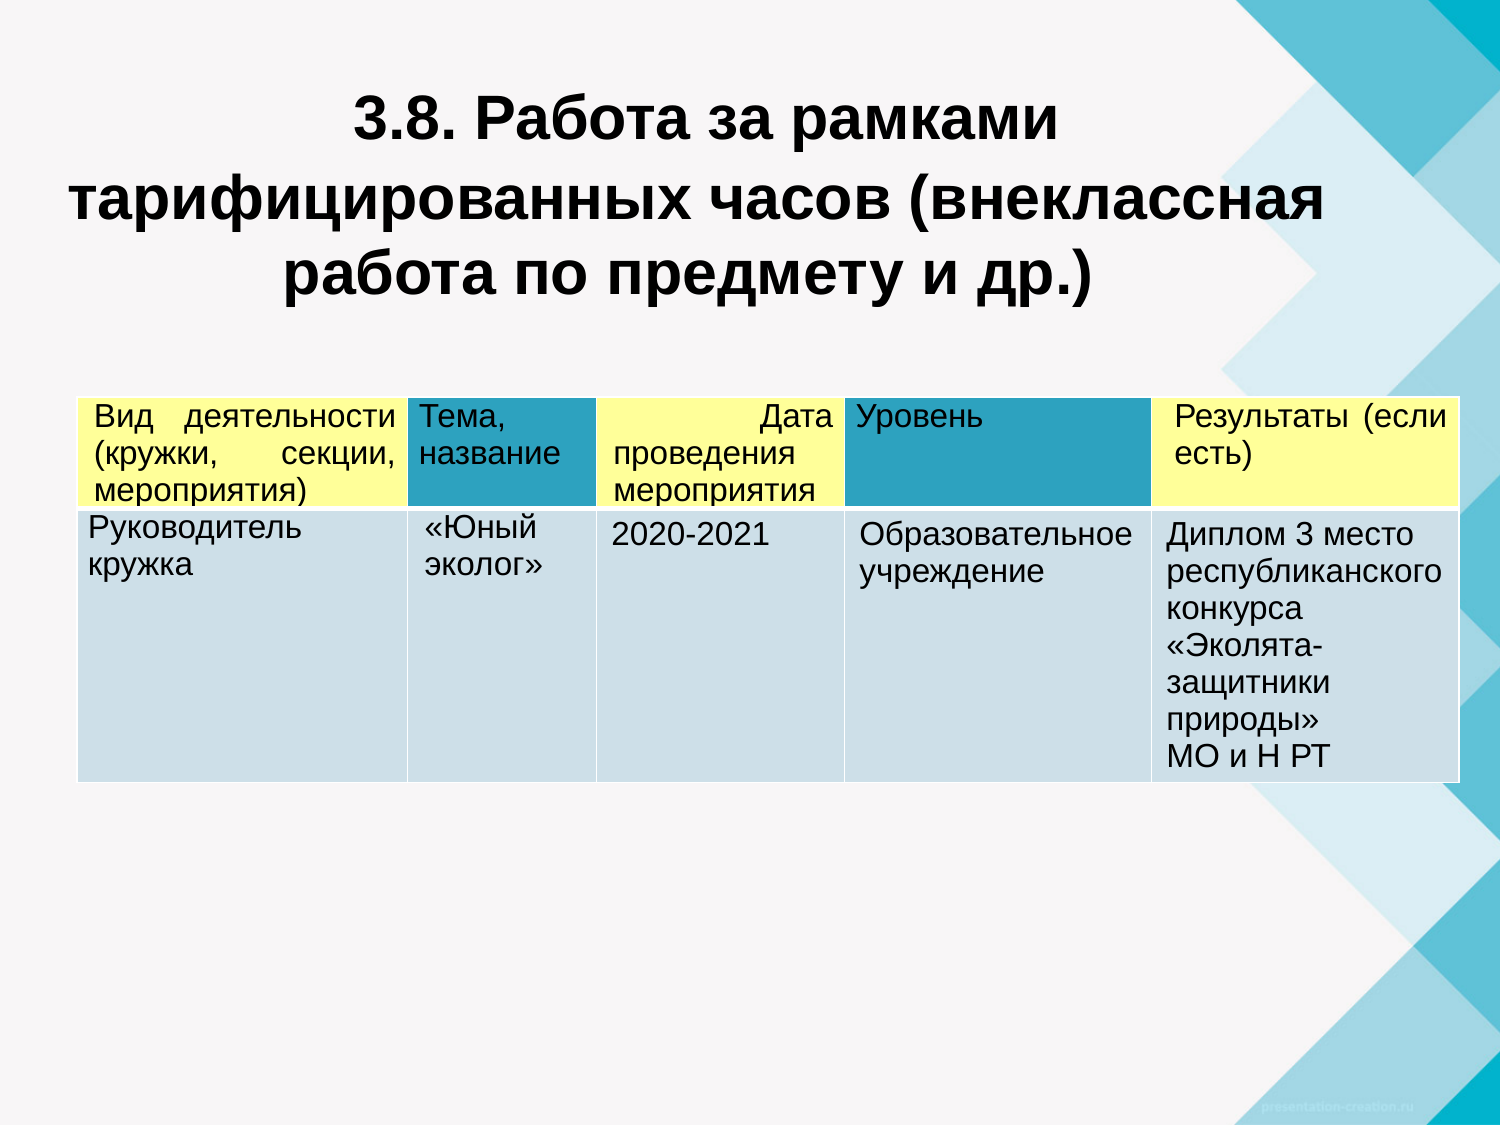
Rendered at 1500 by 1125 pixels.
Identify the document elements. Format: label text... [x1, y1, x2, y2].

table_header Уровень [845, 398, 1151, 506]
picture [0, 0, 1500, 1125]
table_cell Диплом 3 место республиканского конкурса «Эколята-защитники природы» МО и Н РТ [1152, 511, 1458, 782]
table_header Вид деятельности (кружки, секции, мероприятия) [78, 398, 407, 506]
table_header Результаты (если есть) [1152, 398, 1458, 506]
table_header Тема, название [408, 398, 596, 506]
title 3.8. Работа за рамками тарифицированных часов (внеклассная работа по предмету и др.) [41, 31, 1353, 327]
table_cell Руководитель кружка [78, 511, 407, 782]
table_header Дата проведения мероприятия [597, 398, 844, 506]
table_cell «Юный эколог» [408, 511, 596, 782]
table_cell Образовательное учреждение [845, 511, 1151, 782]
table_cell 2020-2021 [597, 511, 844, 782]
